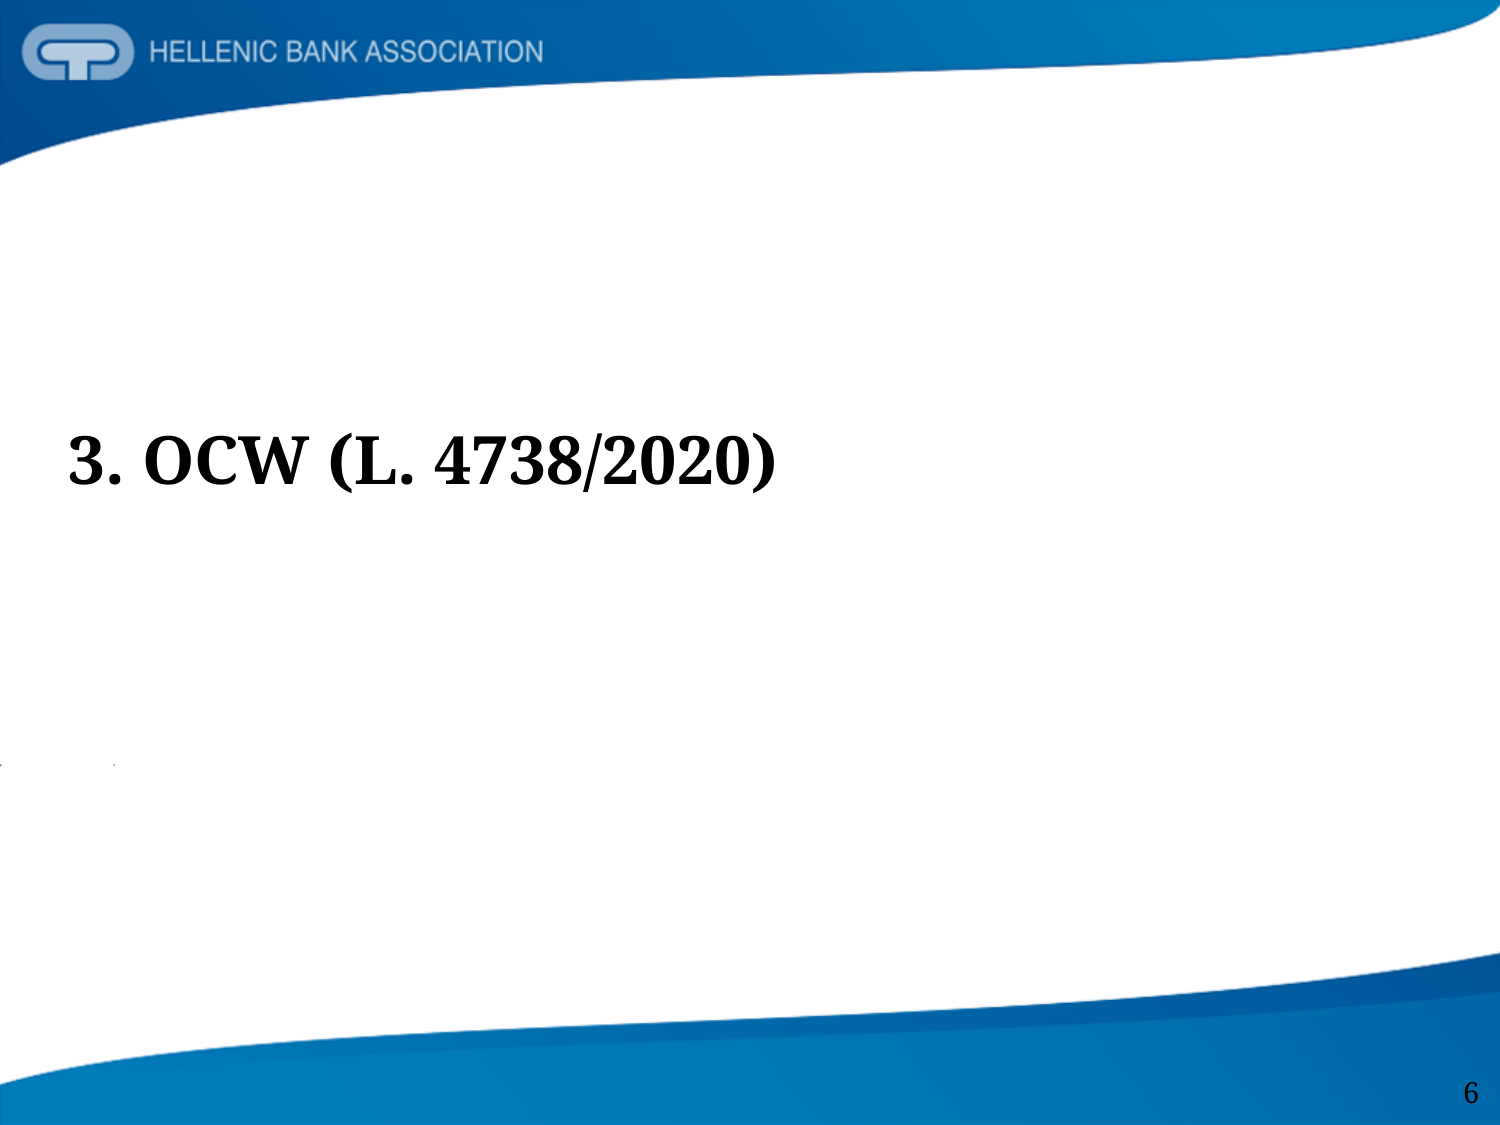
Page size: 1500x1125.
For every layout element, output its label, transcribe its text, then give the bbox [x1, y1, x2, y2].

title 3. OCW (L. 4738/2020) [53, 361, 1388, 634]
picture [0, 0, 1500, 1125]
slide_number 6 [1181, 1066, 1495, 1125]
